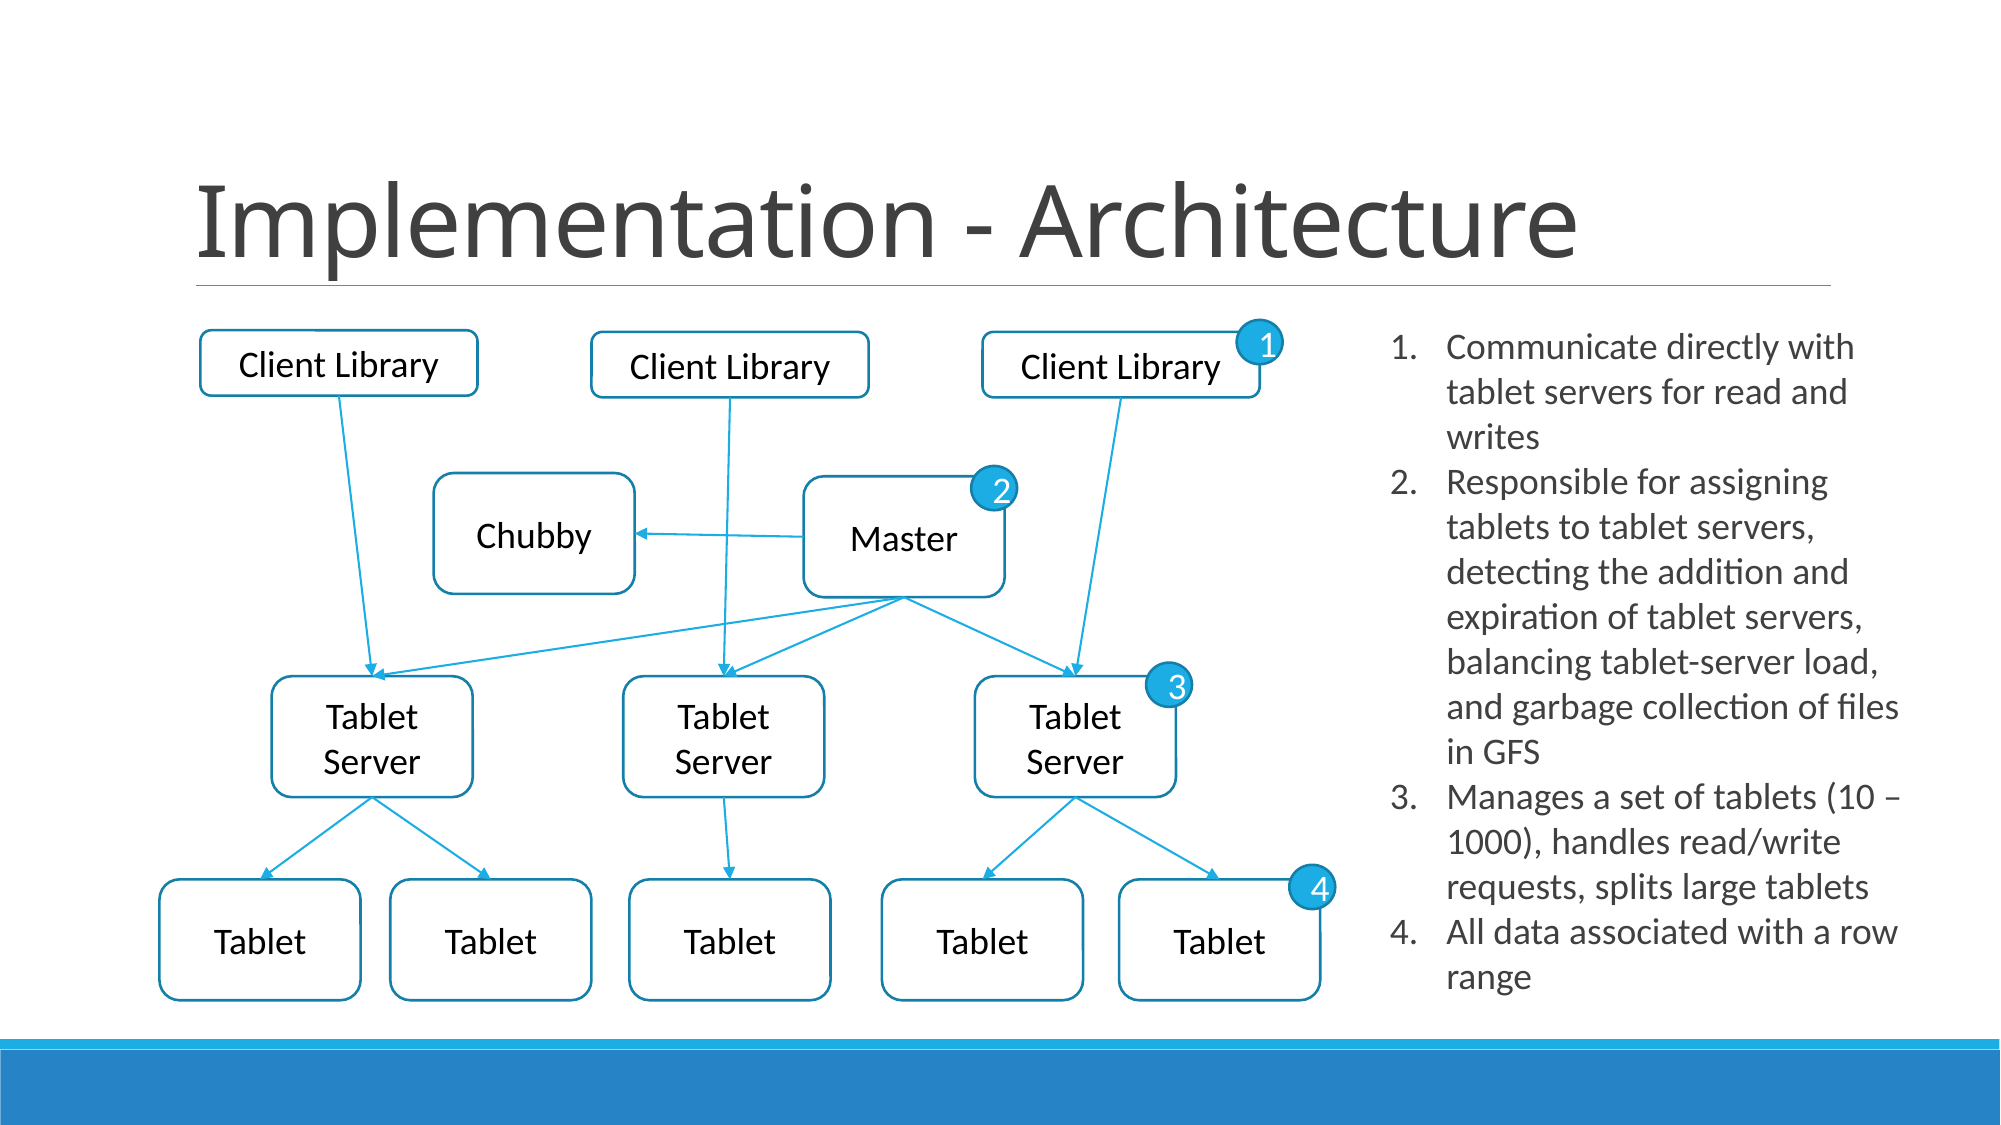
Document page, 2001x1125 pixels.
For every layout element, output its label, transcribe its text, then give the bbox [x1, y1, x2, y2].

text_box Master [802, 474, 1007, 593]
text_box Tablet Server [973, 674, 1178, 795]
text_box Tablet [158, 878, 362, 1002]
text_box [338, 395, 373, 677]
text_box Client Library [590, 330, 870, 399]
text_box Tablet Server [270, 674, 475, 793]
text_box 4 [1287, 863, 1337, 911]
text_box Client Library [199, 328, 479, 397]
text_box Tablet [1117, 878, 1322, 1002]
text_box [912, 596, 1076, 677]
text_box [723, 396, 731, 530]
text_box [982, 796, 1076, 880]
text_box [723, 796, 731, 880]
text_box Client Library [981, 330, 1262, 399]
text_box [371, 796, 492, 880]
text_box Communicate directly with tablet servers for read and writes Responsible for assigning tablets to tablet servers, detecting the addition and expiration of tablet servers, balancing tablet-server load, and garbage collection of files in GFS Manages a set of tablets (10 – 1000), handles read/write requests, splits large tablets All data associated with a row range [1375, 314, 1943, 1004]
text_box 2 [969, 464, 1019, 512]
text_box Tablet [880, 878, 1085, 1002]
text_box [259, 796, 370, 880]
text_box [371, 596, 905, 677]
text_box 1 [1235, 318, 1284, 366]
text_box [634, 532, 805, 538]
text_box Tablet Server [621, 685, 826, 799]
text_box Tablet [388, 878, 593, 1002]
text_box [1082, 796, 1221, 880]
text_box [723, 546, 731, 593]
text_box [1074, 396, 1122, 677]
title Implementation - Architecture [180, 47, 1830, 285]
text_box 3 [1144, 661, 1194, 709]
text_box Tablet [628, 878, 832, 1002]
text_box Chubby [432, 471, 637, 593]
